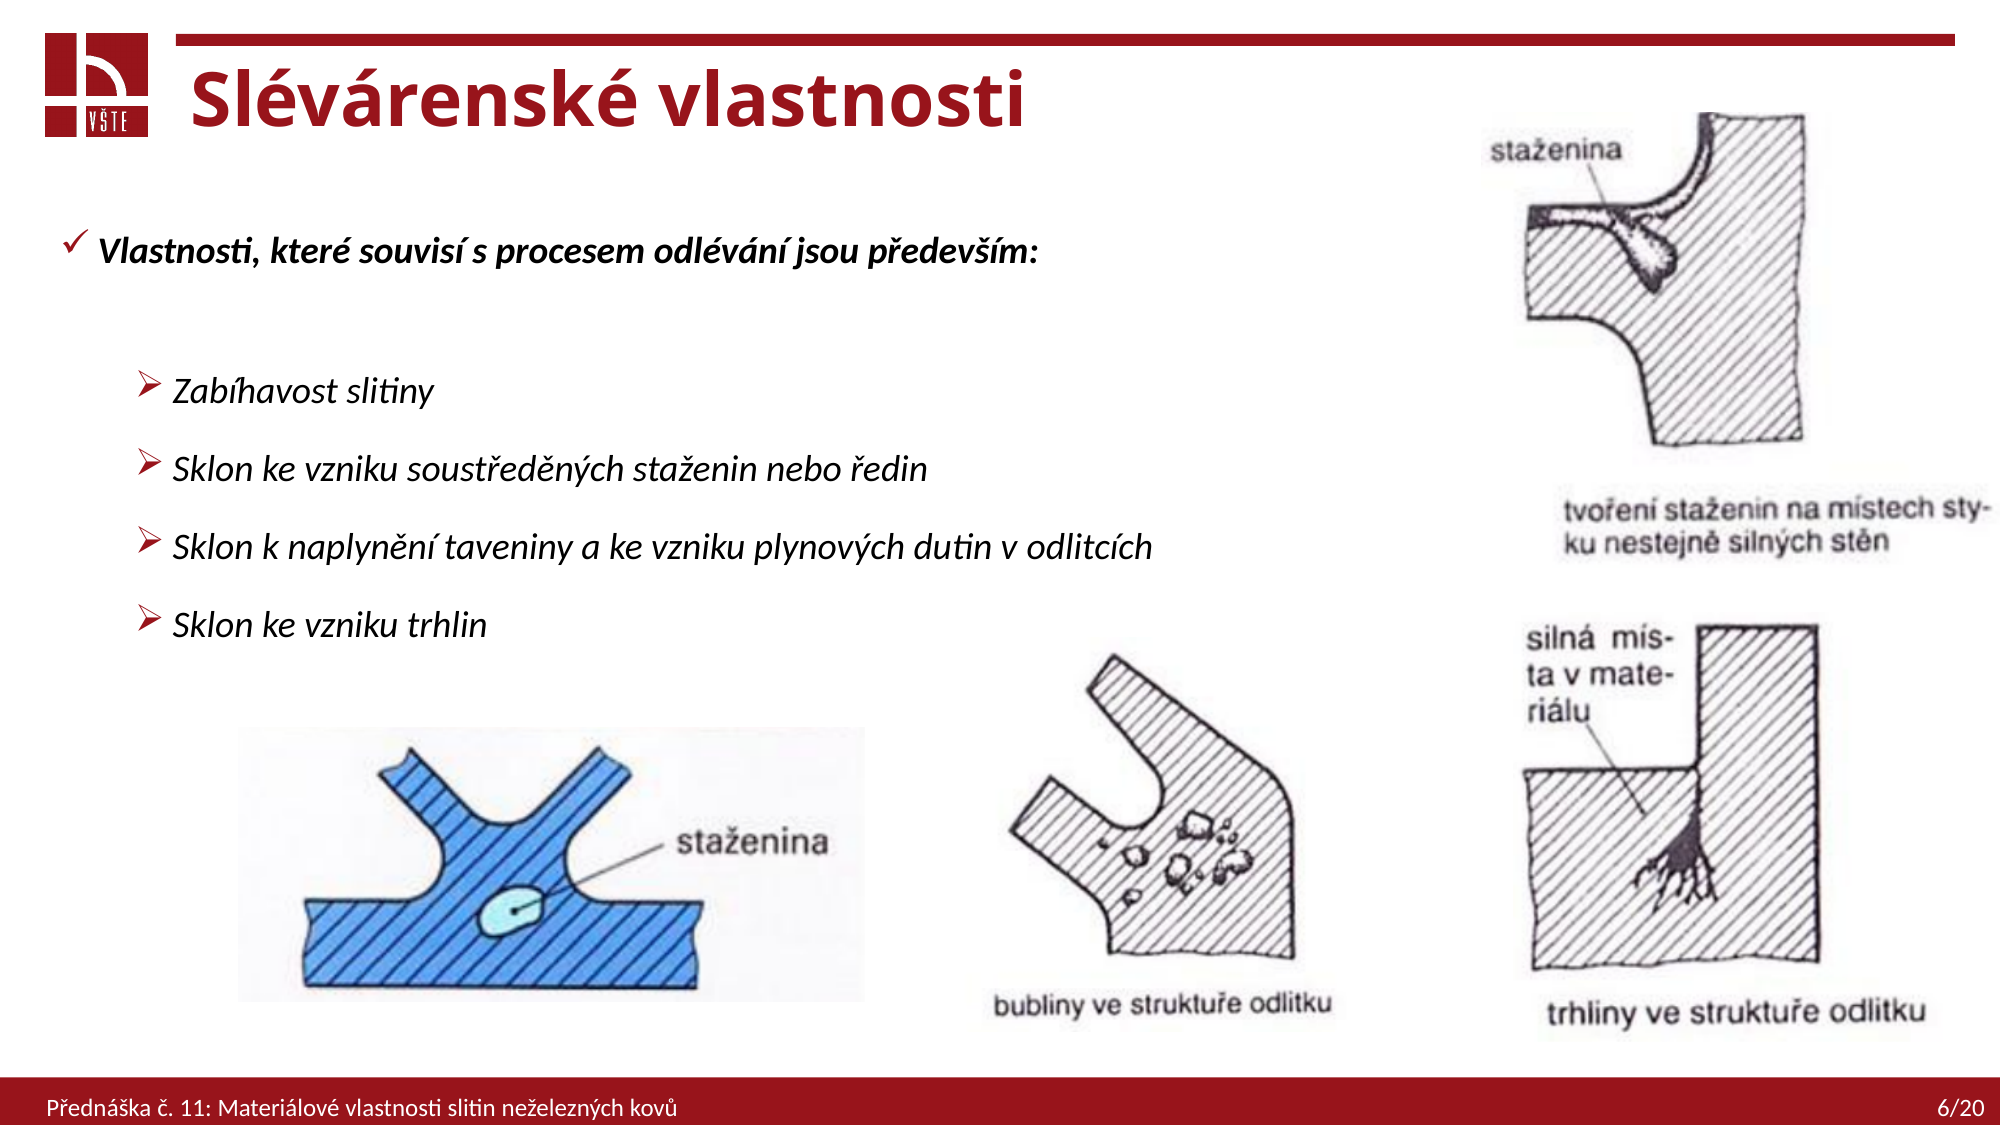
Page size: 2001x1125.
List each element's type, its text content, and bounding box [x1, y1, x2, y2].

picture [45, 33, 148, 137]
picture [1481, 112, 2000, 568]
picture [1513, 612, 1955, 1042]
text_box [175, 33, 1956, 47]
text_box [0, 1076, 2000, 1125]
list Vlastnosti, které souvisí s procesem odlévání jsou především: Zabíhavost slitiny Sklon ke vzniku soustředěných staženin nebo ředin Sklon k naplynění taveniny a ke vzniku plynových dutin v odlitcích Sklon ke vzniku trhlin [45, 158, 1955, 1080]
picture [238, 727, 865, 1002]
slide_number 6/20 [1550, 1088, 2000, 1125]
title Slévárenské vlastnosti [175, 47, 1955, 158]
picture [950, 637, 1347, 1032]
footer Přednáška č. 11: Materiálové vlastnosti slitin neželezných kovů [28, 1088, 704, 1125]
